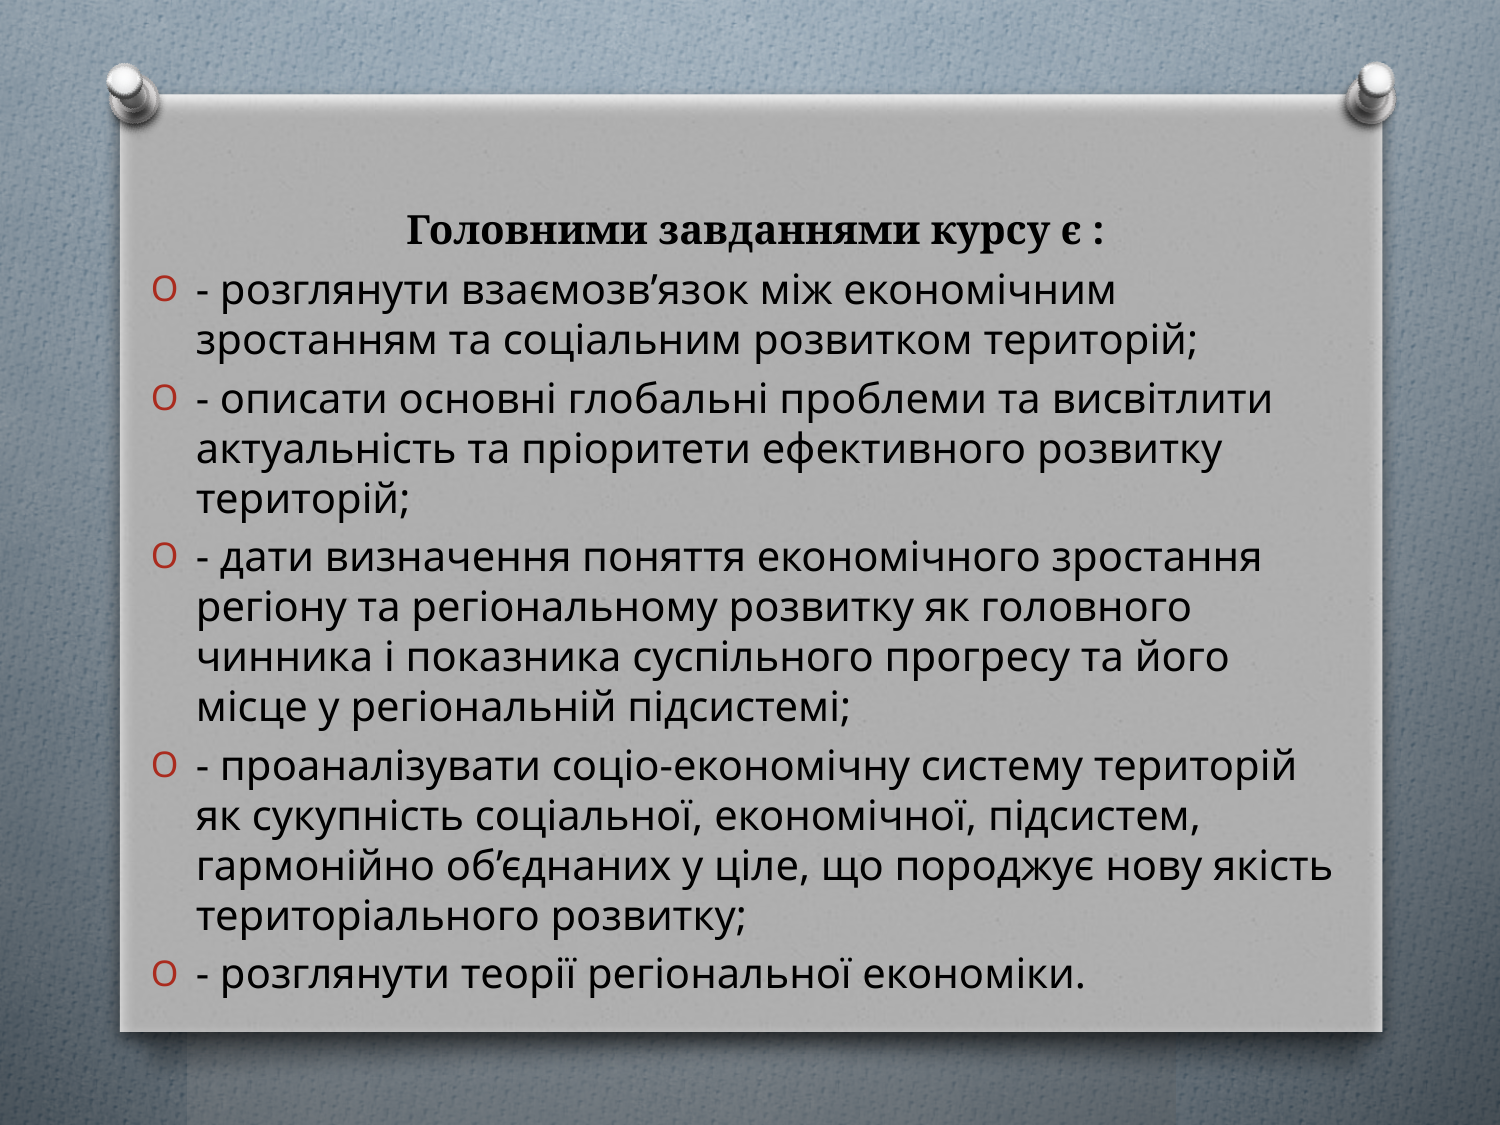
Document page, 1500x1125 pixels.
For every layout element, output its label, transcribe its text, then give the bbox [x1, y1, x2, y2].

title Головними завданнями курсу є : [29, 196, 1483, 309]
list - розглянути взаємозв’язок між економічним зростанням та соціальним розвитком територій; - описати основні глобальні проблеми та висвітлити актуальність та пріоритети ефективного розвитку територій; - дати визначення поняття економічного зростання регіону та регіональному розвитку як головного чинника і показника суспільного прогресу та його місце у регіональній підсистемі; - проаналізувати соціо-економічну систему територій як сукупність соціальної, економічної, підсистем, гармонійно об’єднаних у ціле, що породжує нову якість територіального розвитку; - розглянути теорії регіональної економіки. [135, 255, 1353, 1035]
picture [75, 29, 198, 153]
picture [1317, 35, 1439, 156]
